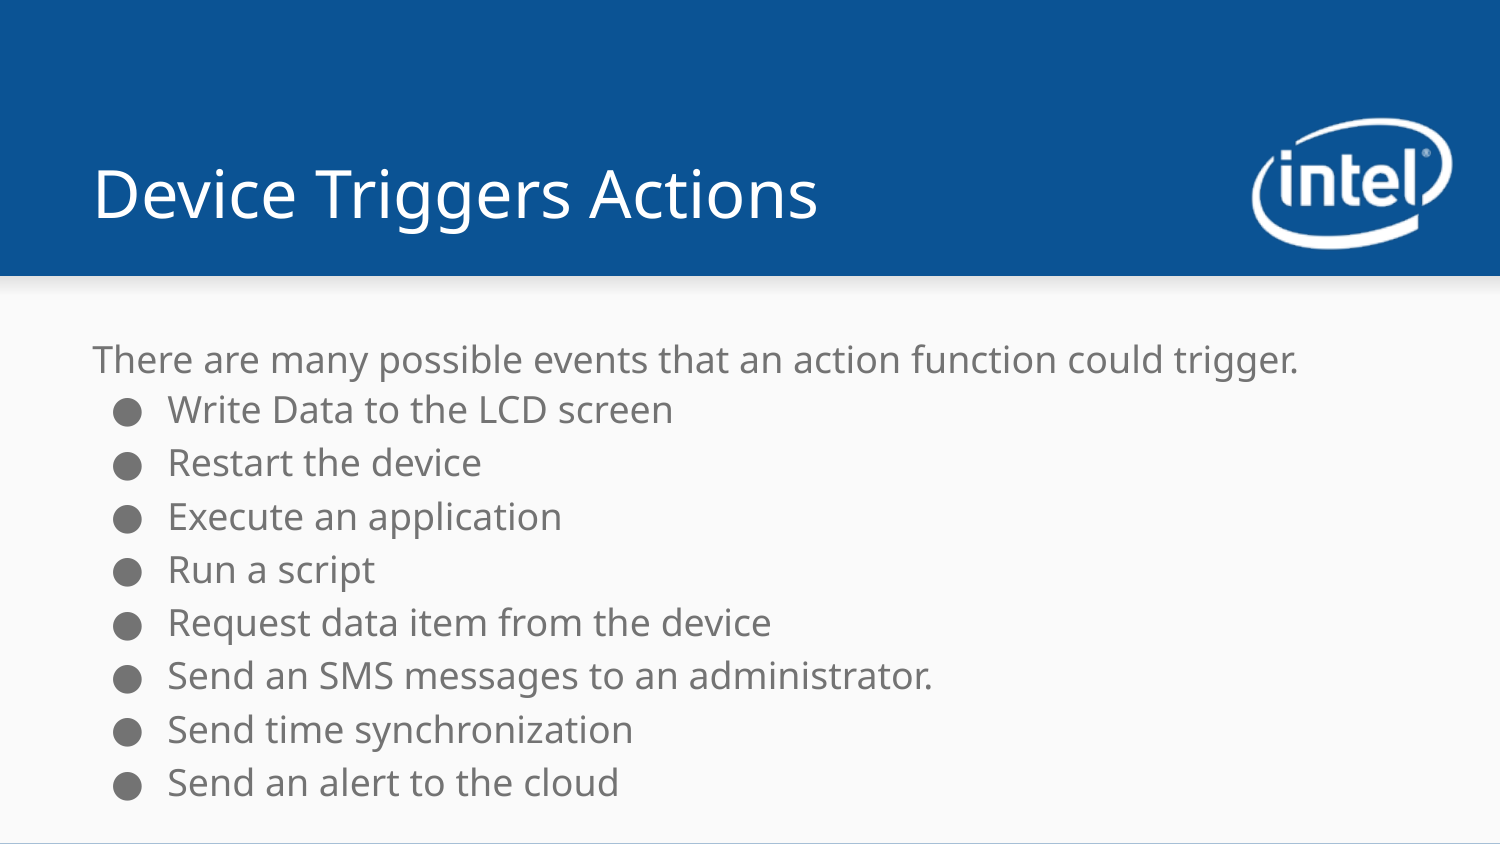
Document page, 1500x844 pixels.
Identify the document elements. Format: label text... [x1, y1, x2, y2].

list There are many possible events that an action function could trigger. Write Data to the LCD screen Restart the device Execute an application Run a script Request data item from the device Send an SMS messages to an administrator. Send time synchronization Send an alert to the cloud [77, 314, 1427, 760]
title Device Triggers Actions [77, 121, 1427, 248]
picture [1250, 116, 1455, 252]
